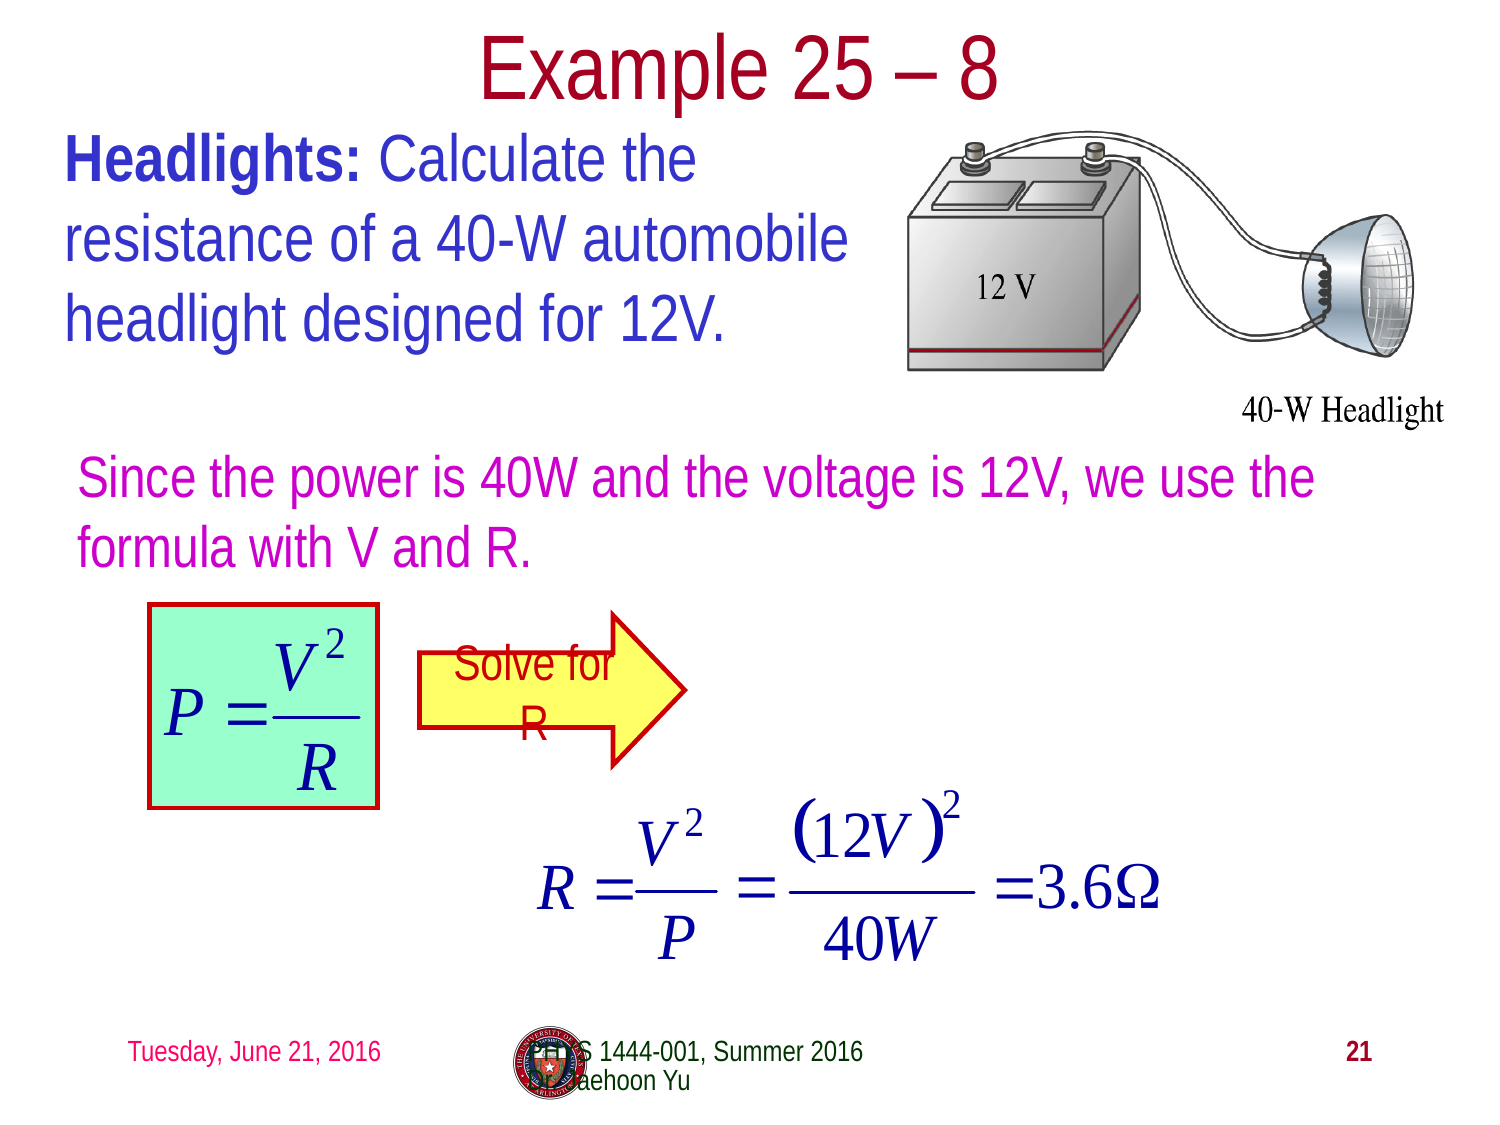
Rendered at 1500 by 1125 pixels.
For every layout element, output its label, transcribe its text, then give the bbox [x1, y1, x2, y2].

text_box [778, 770, 1176, 976]
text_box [151, 606, 376, 806]
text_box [524, 849, 619, 923]
footer PHYS 1444-001, Summer 2016 Dr. Jaehoon Yu [512, 1024, 988, 1101]
text_box Solve for R [419, 615, 685, 765]
slide_number 21 [1074, 1024, 1388, 1101]
picture [899, 40, 1451, 538]
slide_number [112, 1024, 426, 1101]
text_box Since the power is 40W and the voltage is 12V, we use the formula with V and R. [62, 432, 1363, 587]
text_box Headlights: Calculate the resistance of a 40-W automobile headlight designed for 12V. [50, 107, 894, 362]
title Example 25 – 8 [37, 0, 1463, 126]
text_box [624, 787, 773, 974]
